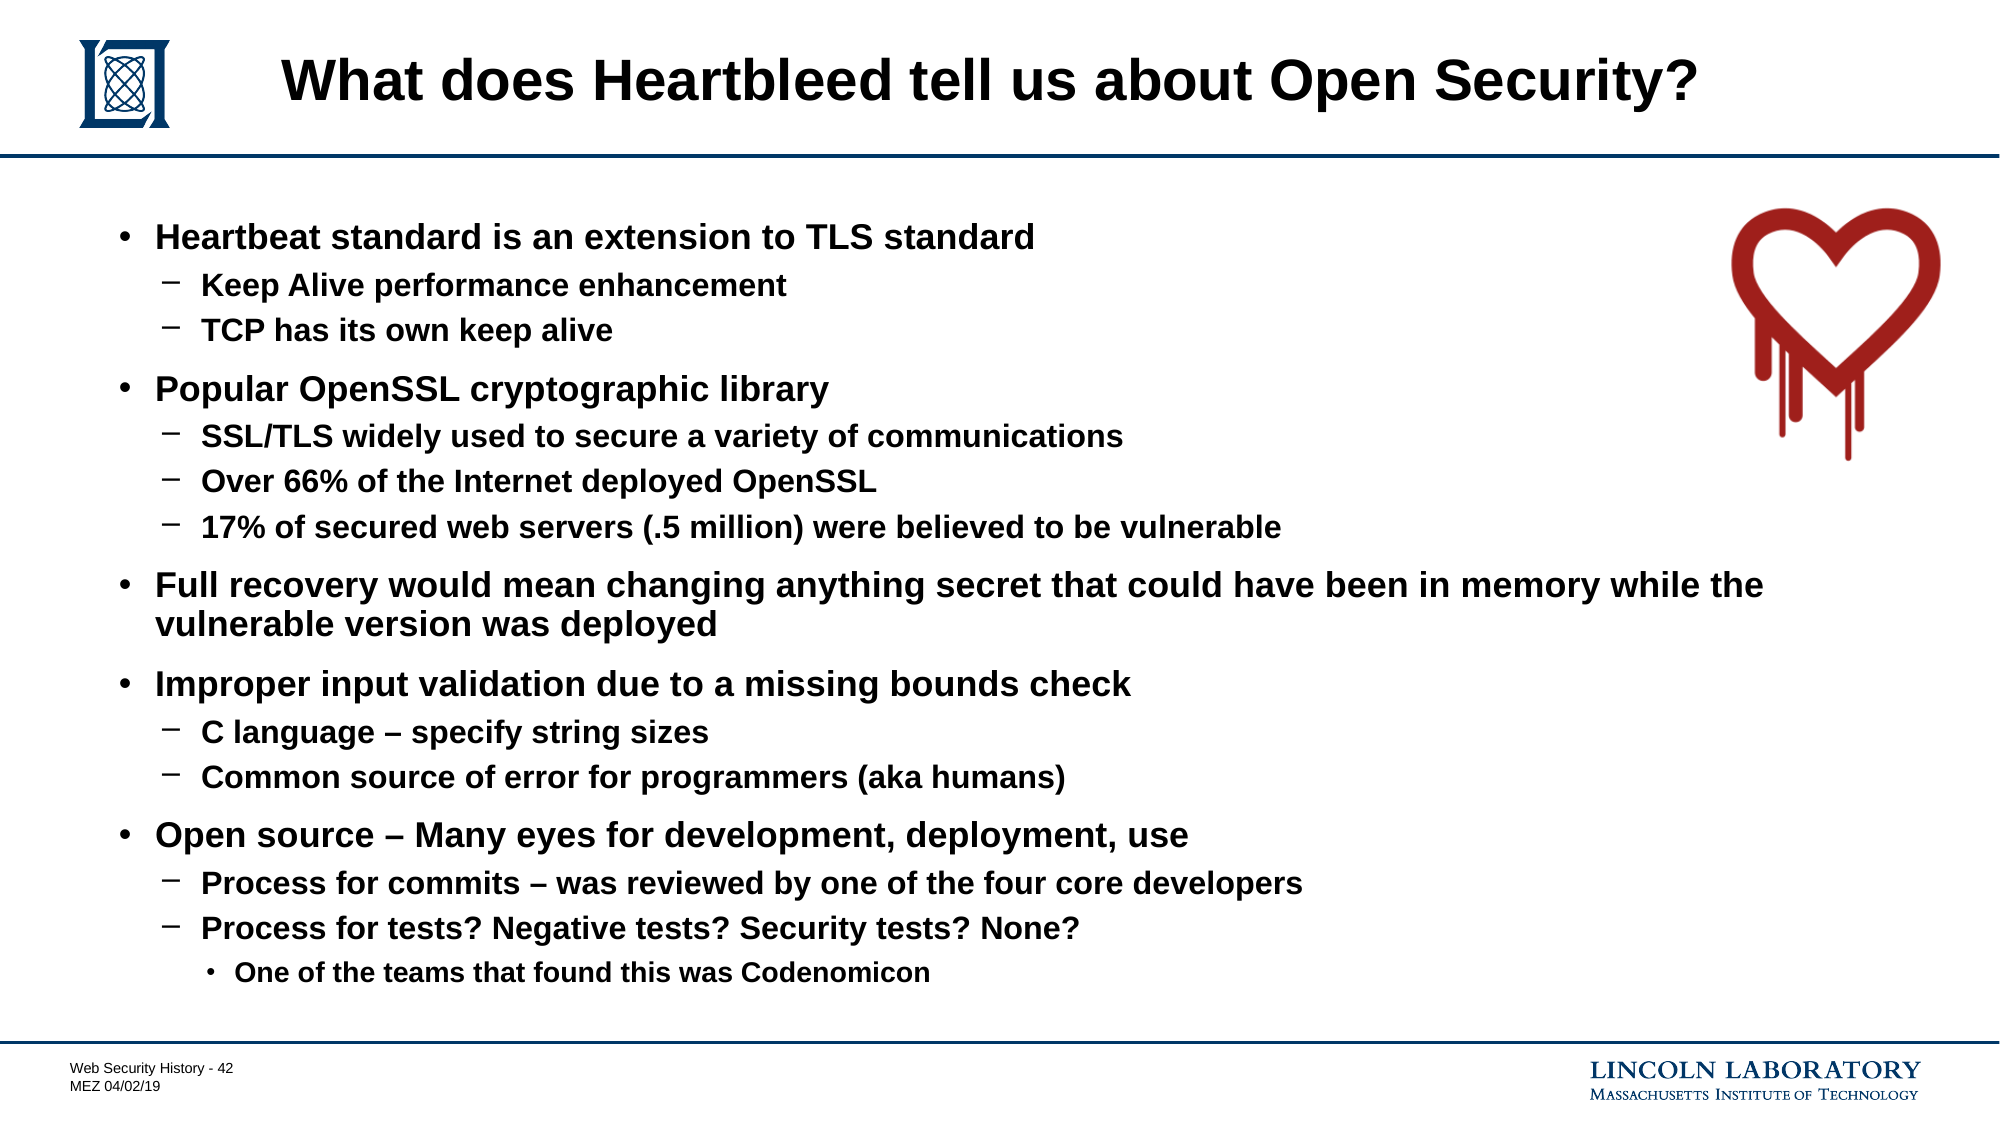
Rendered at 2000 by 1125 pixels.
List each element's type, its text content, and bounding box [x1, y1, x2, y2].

title What does Heartbleed tell us about Open Security? [205, 16, 1794, 151]
picture [79, 40, 170, 128]
picture [1588, 1061, 1921, 1100]
list Heartbeat standard is an extension to TLS standard Keep Alive performance enhancement TCP has its own keep alive Popular OpenSSL cryptographic library SSL/TLS widely used to secure a variety of communications Over 66% of the Internet deployed OpenSSL 17% of secured web servers (.5 million) were believed to be vulnerable Full recovery would mean changing anything secret that could have been in memory while the vulnerable version was deployed Improper input validation due to a missing bounds check C language – specify string sizes Common source of error for programmers (aka humans) Open source – Many eyes for development, deployment, use Process for commits – was reviewed by one of the four core developers Process for tests? Negative tests? Security tests? None? One of the teams that found this was Codenomicon [103, 211, 1896, 1004]
picture [1724, 199, 1949, 467]
